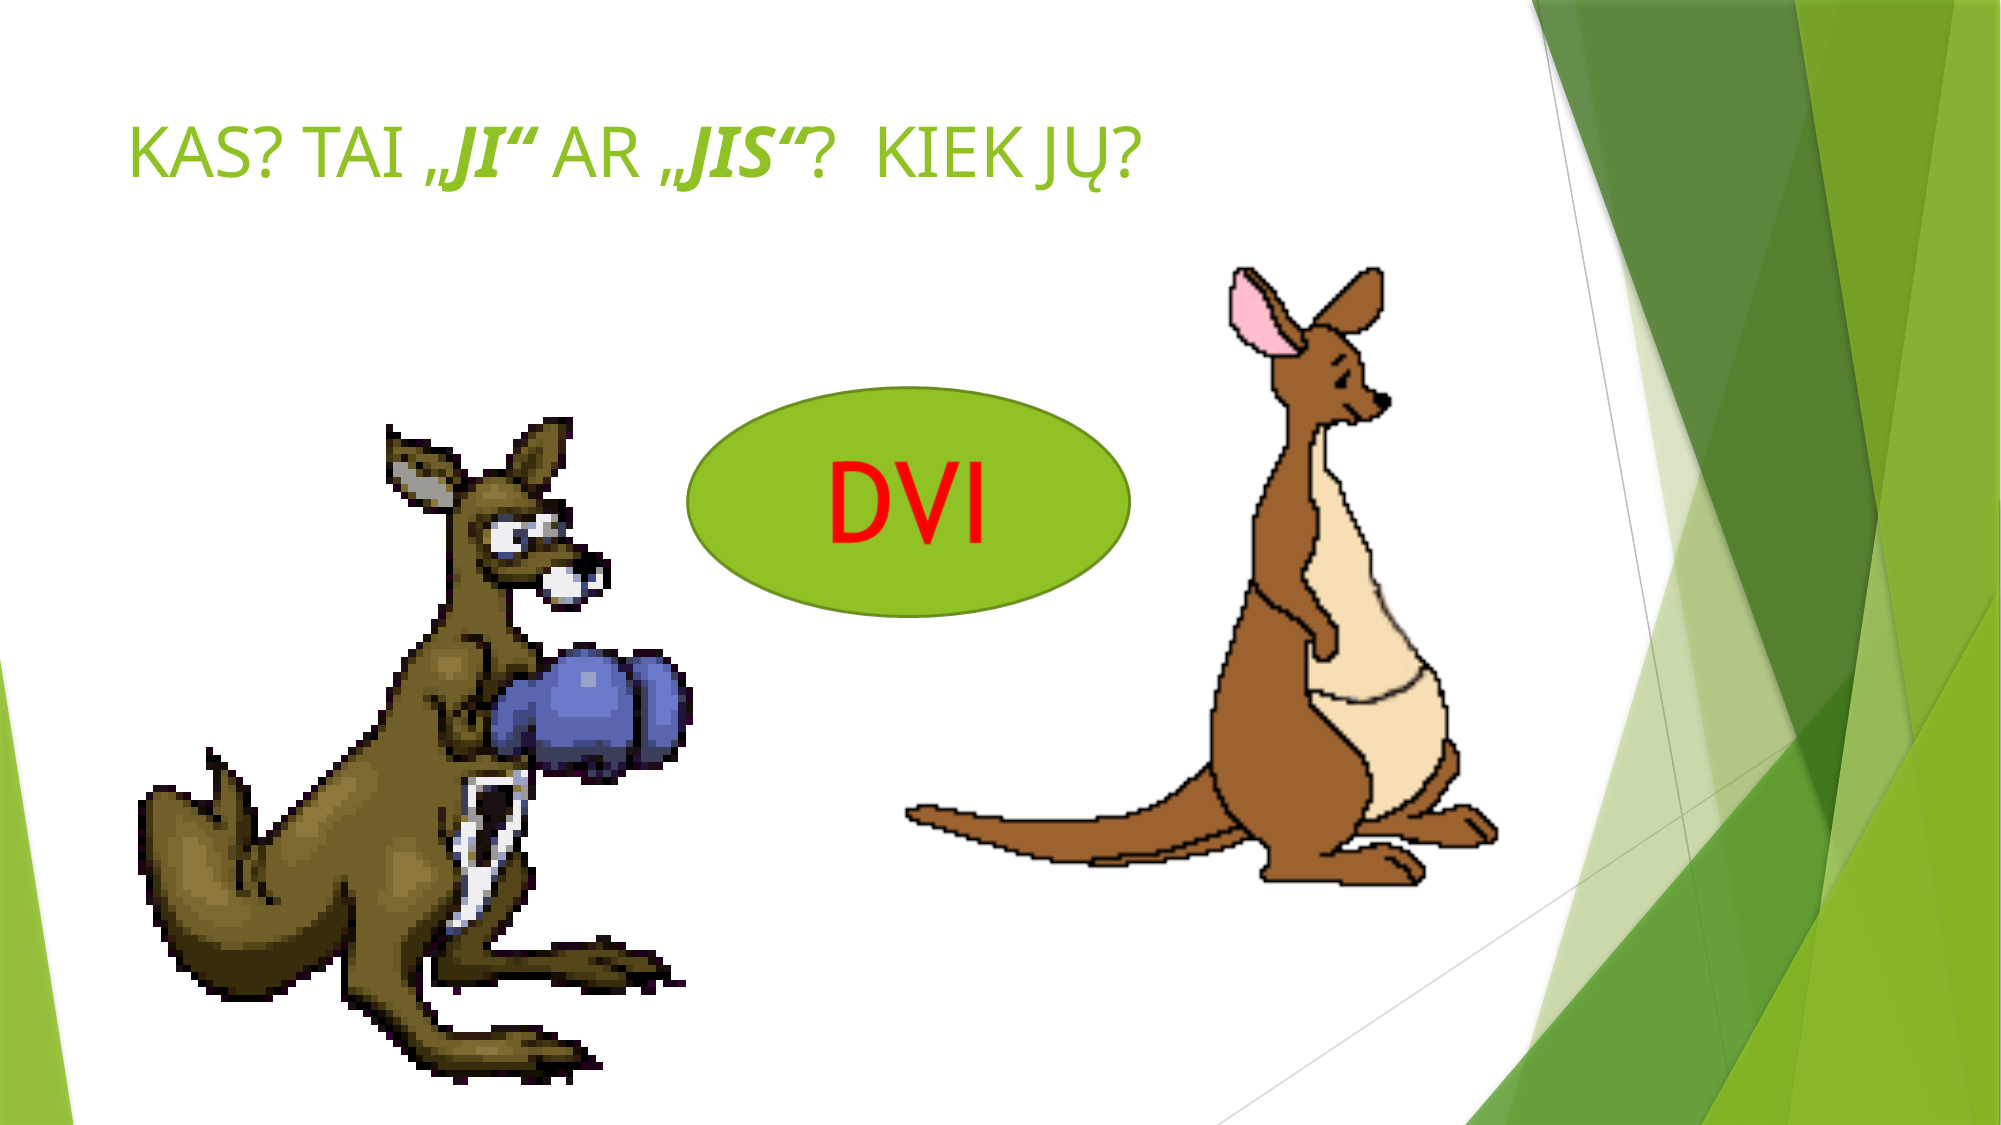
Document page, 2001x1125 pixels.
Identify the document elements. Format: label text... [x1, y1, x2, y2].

title KAS? TAI „JI“ AR „JIS“? KIEK JŲ? [111, 99, 1522, 200]
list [130, 267, 747, 1093]
picture [685, 249, 1584, 901]
